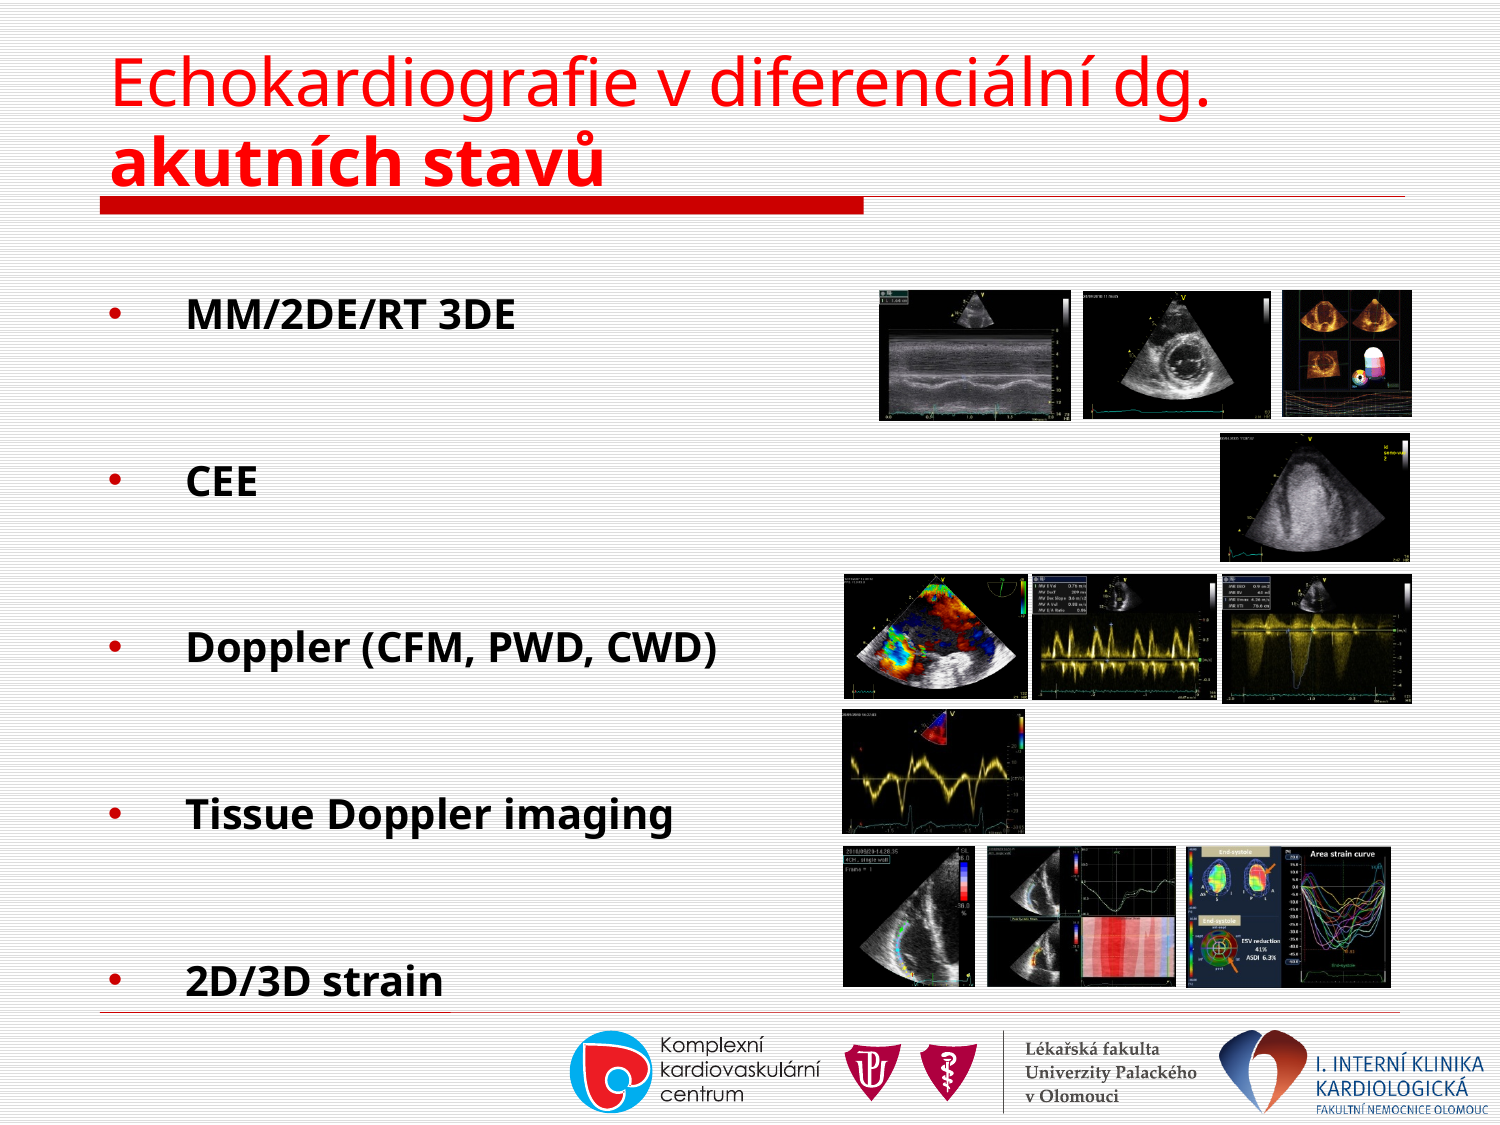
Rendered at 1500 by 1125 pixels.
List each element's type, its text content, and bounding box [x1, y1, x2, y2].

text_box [1082, 290, 1272, 420]
text_box [100, 1011, 1270, 1125]
picture [1185, 845, 1391, 988]
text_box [842, 845, 976, 988]
picture [1281, 290, 1412, 417]
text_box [985, 845, 1177, 988]
list MM/2DE/RT 3DE CEE Doppler (CFM, PWD, CWD) Tissue Doppler imaging 2D/3D strain [92, 255, 833, 1012]
picture [842, 709, 1025, 835]
title Echokardiografie v diferenciální dg. akutních stavů [94, 7, 1424, 207]
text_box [1219, 432, 1411, 563]
picture [1270, 1030, 1488, 1114]
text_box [843, 573, 1029, 700]
picture [879, 290, 1071, 421]
picture [1032, 573, 1218, 701]
picture [1222, 573, 1412, 704]
